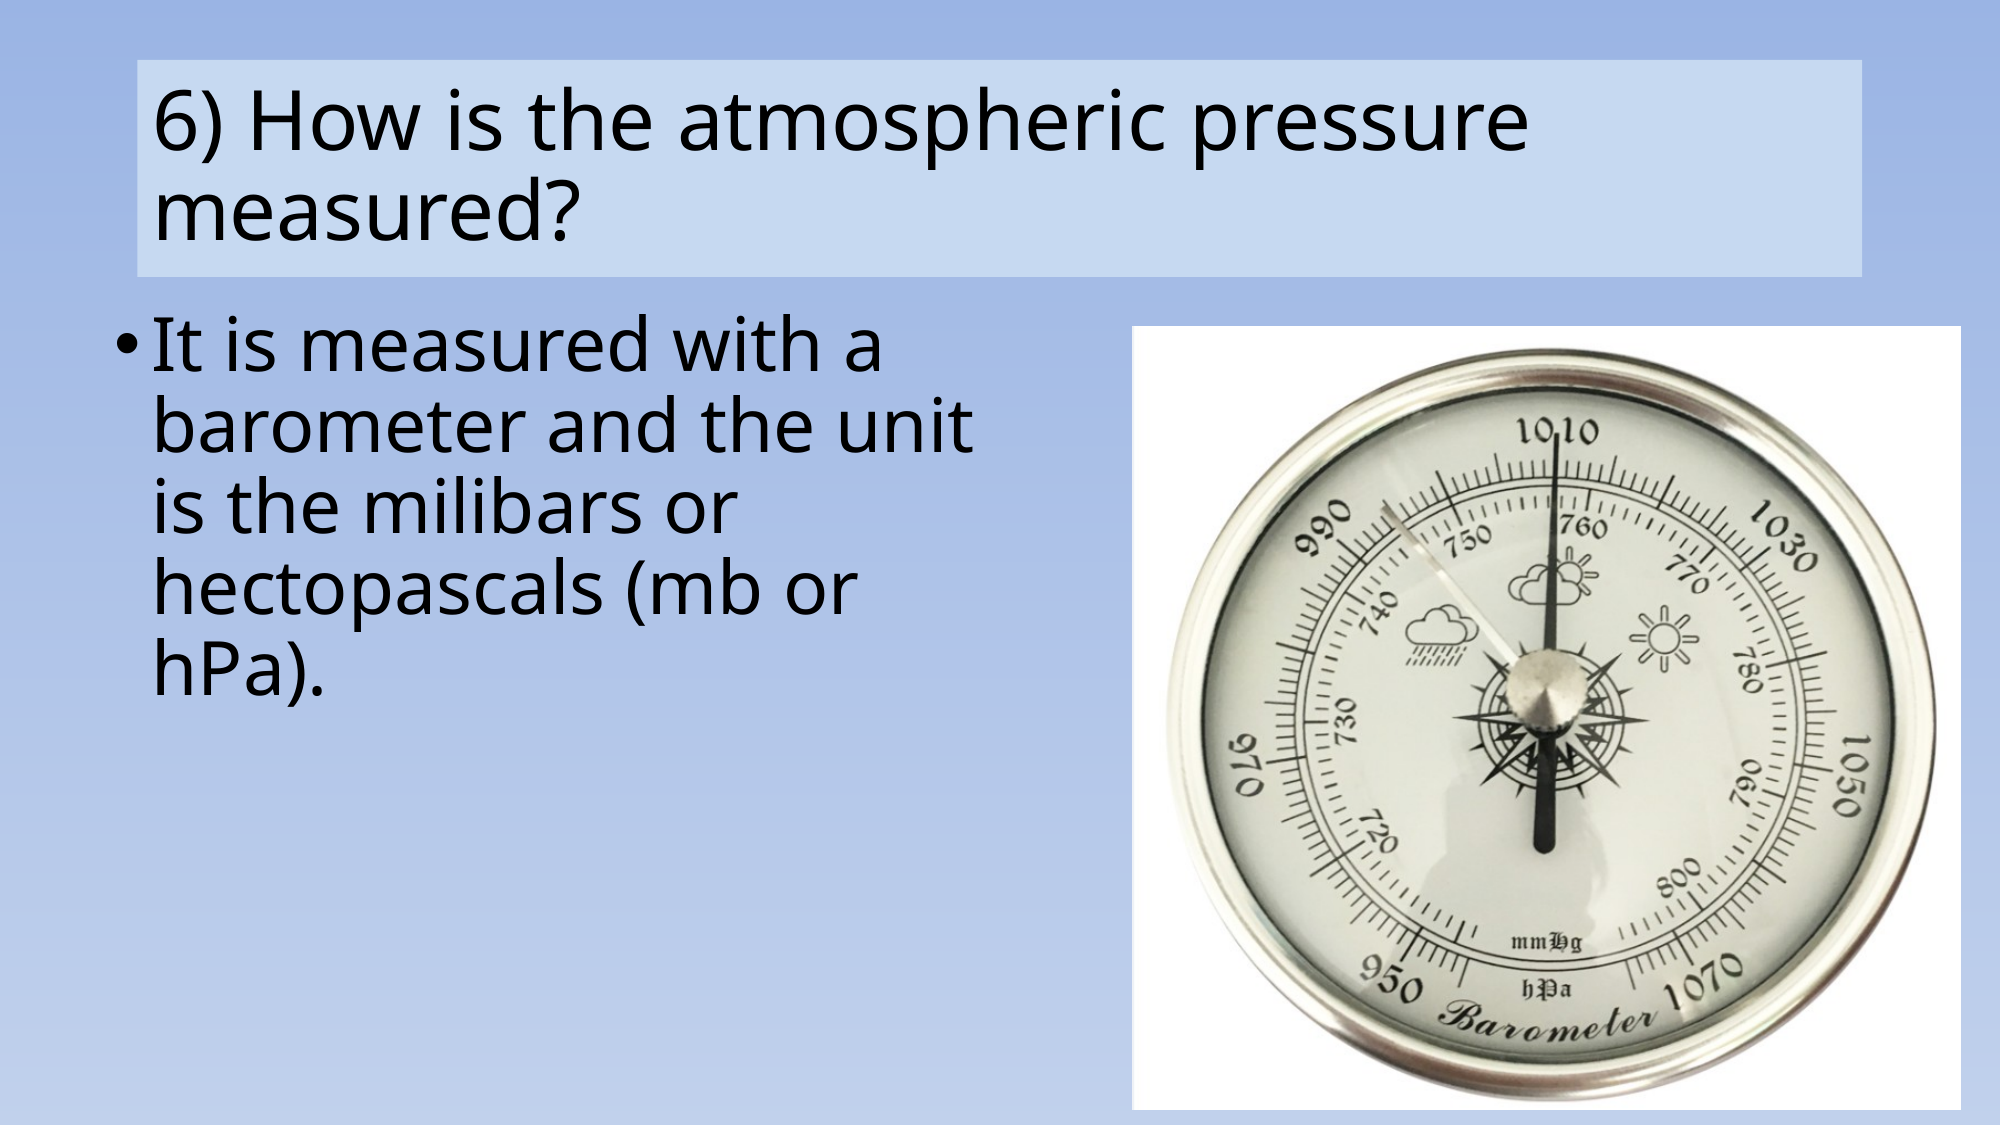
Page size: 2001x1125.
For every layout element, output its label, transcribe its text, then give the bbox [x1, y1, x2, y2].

text_box 6) How is the atmospheric pressure measured? [137, 59, 1863, 277]
picture [1131, 326, 1961, 1111]
text_box It is measured with a barometer and the unit is the milibars or hectopascals (mb or hPa). [99, 299, 1000, 1013]
